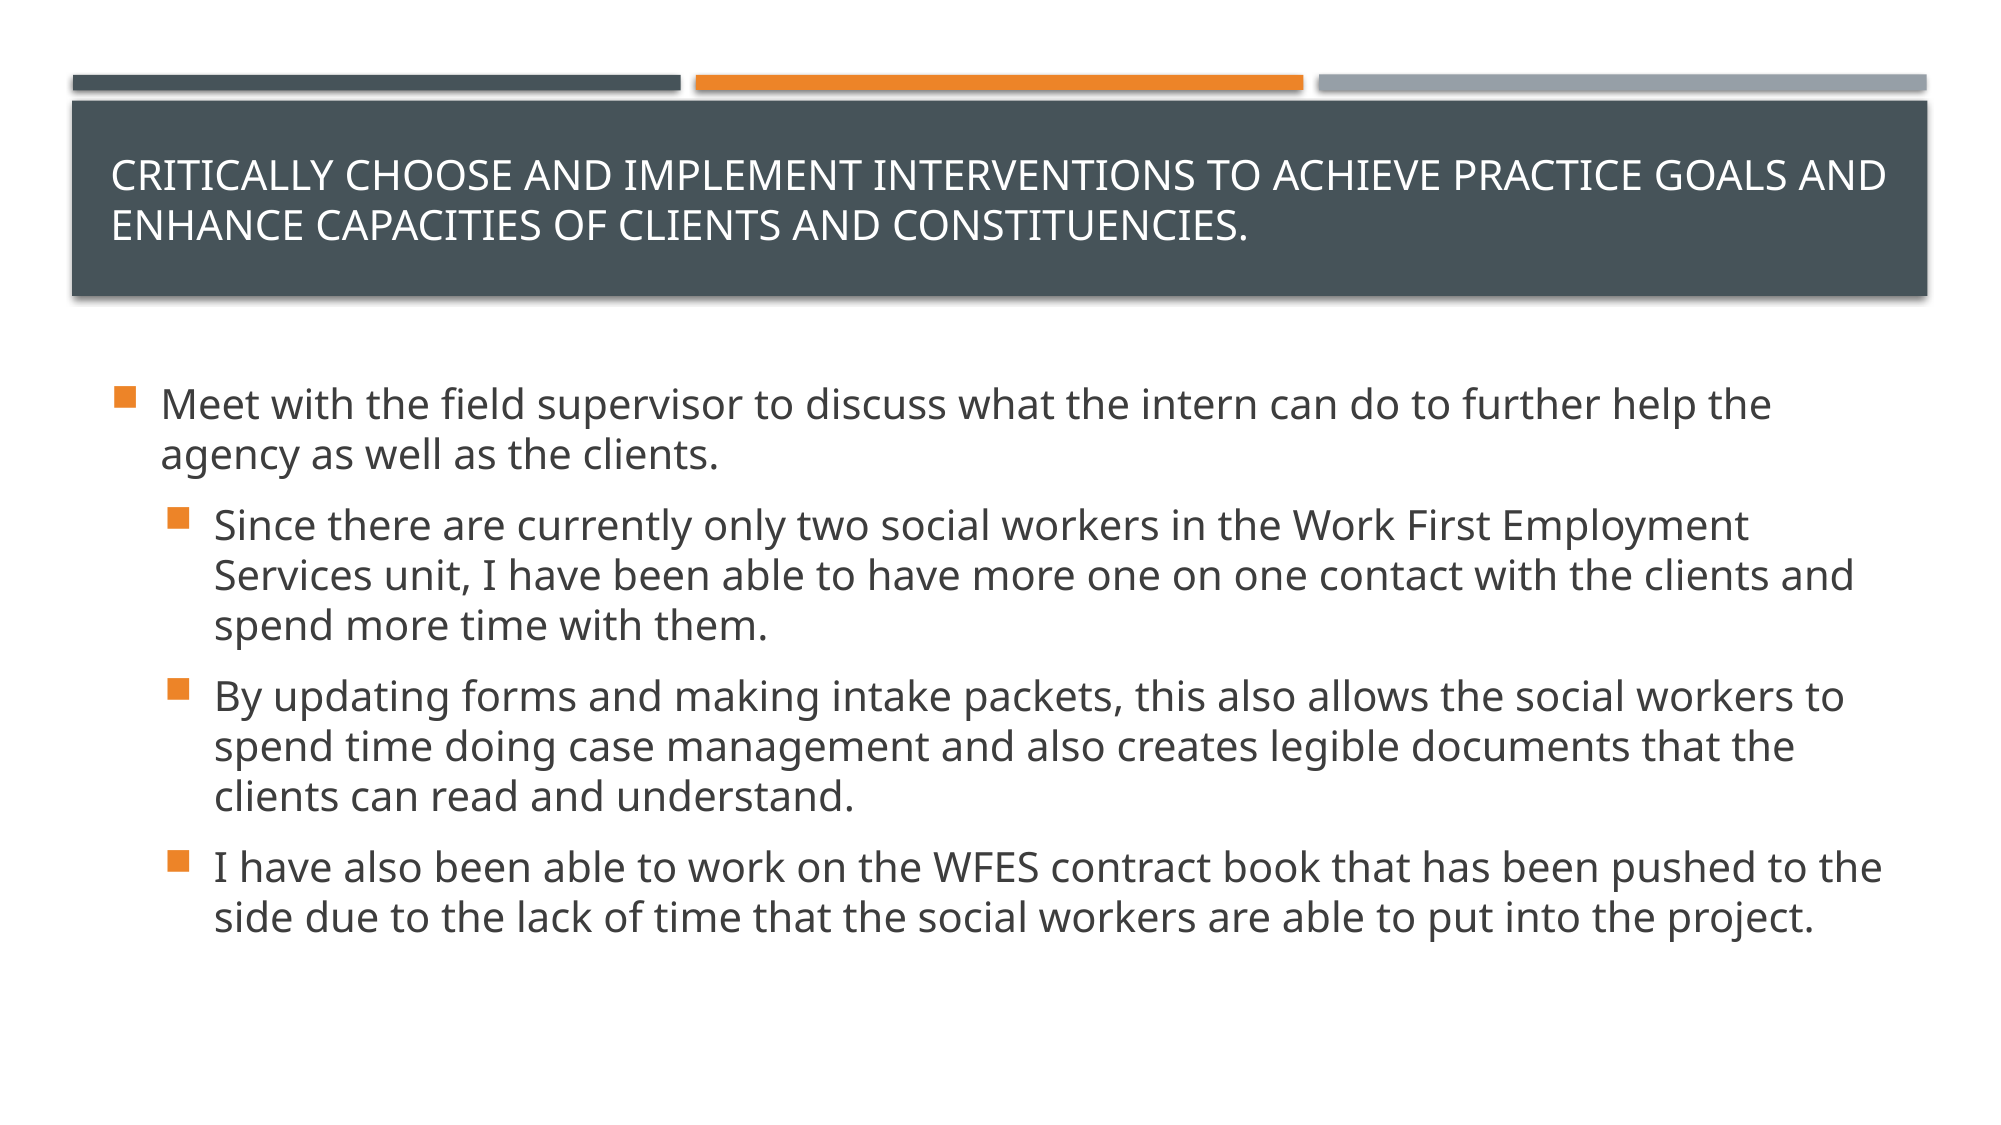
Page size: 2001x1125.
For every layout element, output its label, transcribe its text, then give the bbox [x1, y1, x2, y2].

list Meet with the field supervisor to discuss what the intern can do to further help the agency as well as the clients. Since there are currently only two social workers in the Work First Employment Services unit, I have been able to have more one on one contact with the clients and spend more time with them. By updating forms and making intake packets, this also allows the social workers to spend time doing case management and also creates legible documents that the clients can read and understand. I have also been able to work on the WFES contract book that has been pushed to the side due to the lack of time that the social workers are able to put into the project. [95, 357, 1905, 962]
title Critically choose and implement interventions to achieve practice goals and enhance capacities of clients and constituencies. [95, 115, 1905, 257]
